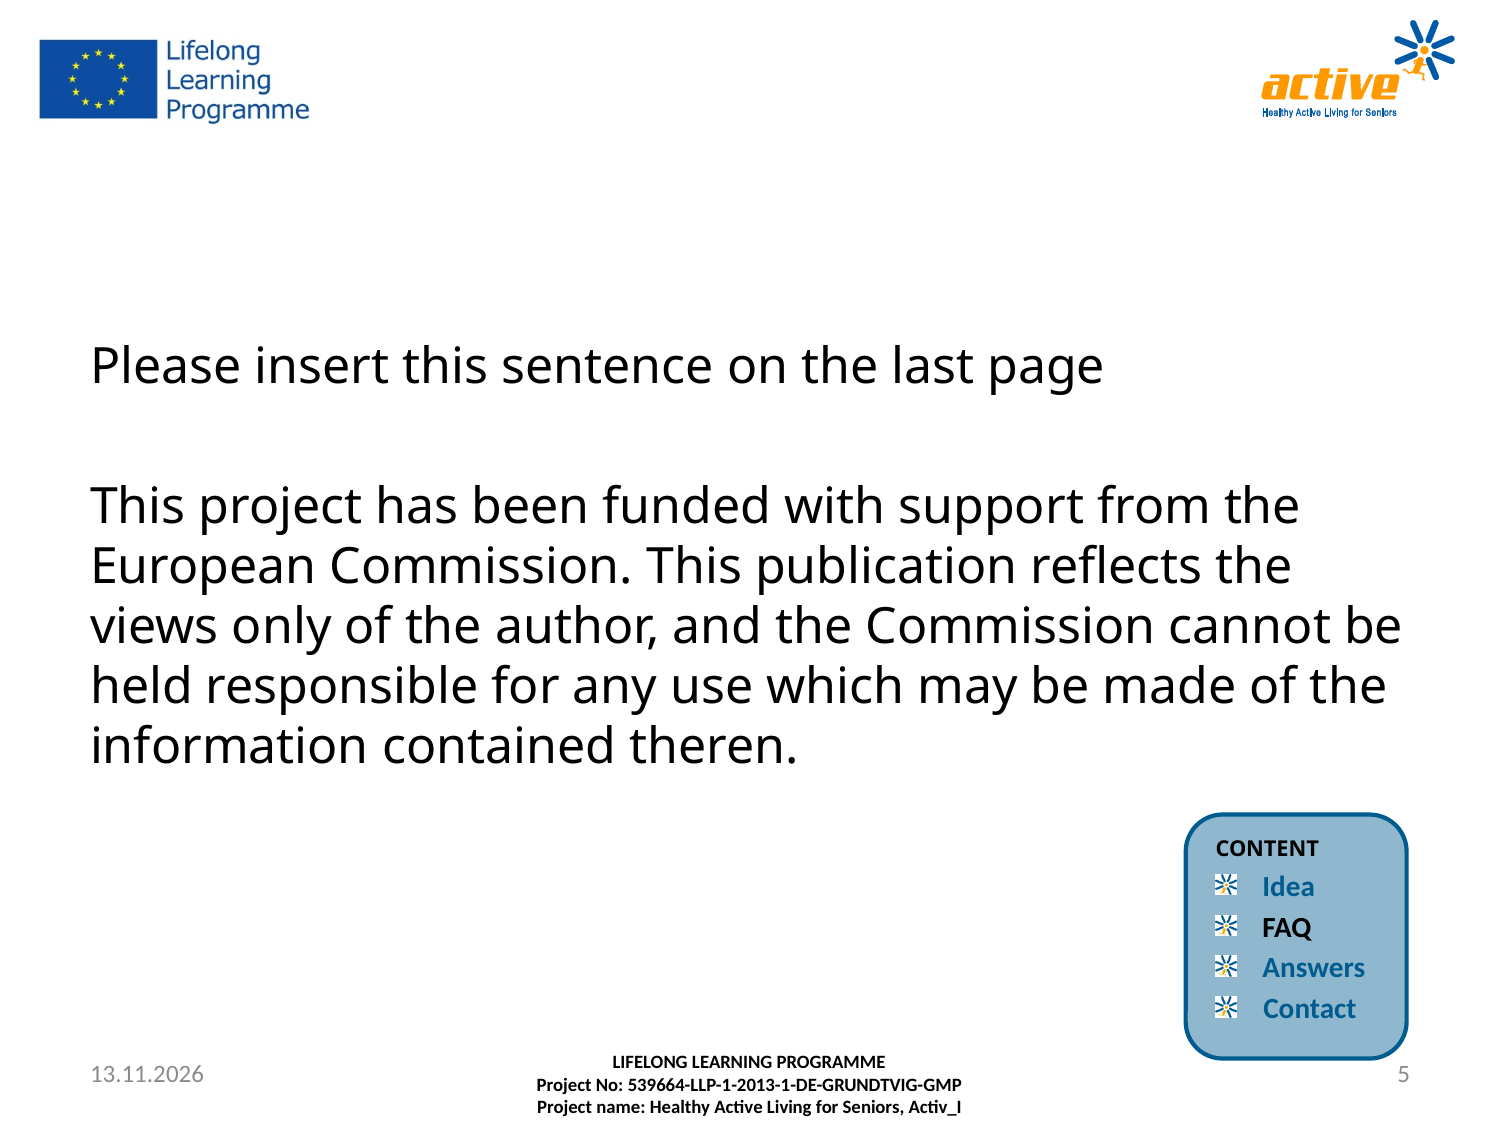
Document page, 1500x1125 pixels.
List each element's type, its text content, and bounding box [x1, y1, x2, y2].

list Please insert this sentence on the last page This project has been funded with support from the European Commission. This publication reflects the views only of the author, and the Commission cannot be held responsible for any use which may be made of the information contained theren. [75, 326, 1425, 1005]
footer LIFELONG LEARNING PROGRAMME Project No: 539664-LLP-1-2013-1-DE-GRUNDTVIG-GMP Project name: Healthy Active Living for Seniors, Activ_I [447, 1042, 1051, 1125]
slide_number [75, 1042, 254, 1103]
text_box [1185, 814, 1457, 1059]
slide_number 5 [1305, 1066, 1425, 1103]
picture [29, 28, 334, 147]
